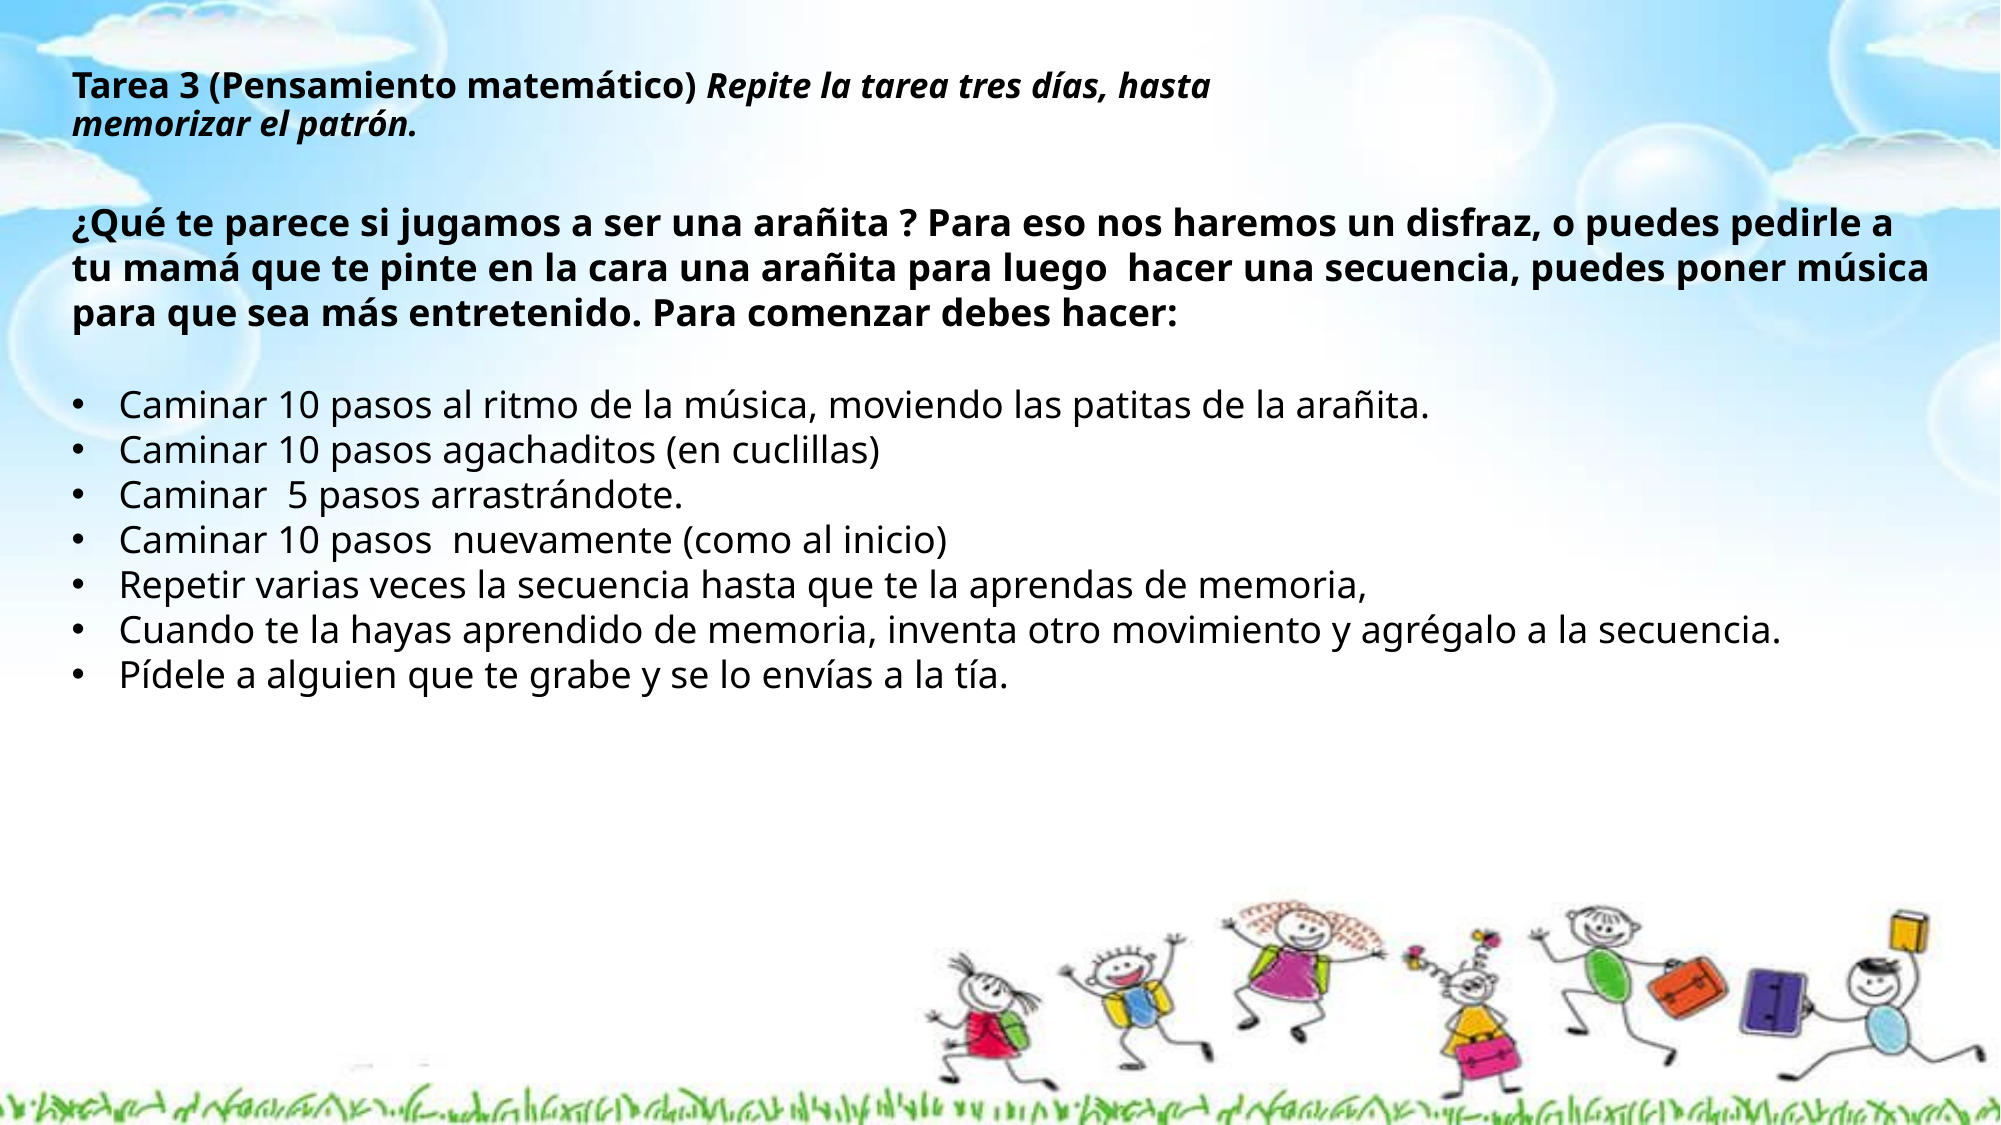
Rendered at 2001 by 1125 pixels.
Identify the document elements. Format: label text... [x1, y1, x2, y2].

picture [0, 0, 2001, 1125]
text_box Caminar 10 pasos al ritmo de la música, moviendo las patitas de la arañita. Caminar 10 pasos agachaditos (en cuclillas) Caminar 5 pasos arrastrándote. Caminar 10 pasos nuevamente (como al inicio) Repetir varias veces la secuencia hasta que te la aprendas de memoria, Cuando te la hayas aprendido de memoria, inventa otro movimiento y agrégalo a la secuencia. Pídele a alguien que te grabe y se lo envías a la tía. [56, 373, 1905, 704]
title Tarea 3 (Pensamiento matemático) Repite la tarea tres días, hasta memorizar el patrón. [56, 60, 1407, 153]
text_box ¿Qué te parece si jugamos a ser una arañita ? Para eso nos haremos un disfraz, o puedes pedirle a tu mamá que te pinte en la cara una arañita para luego hacer una secuencia, puedes poner música para que sea más entretenido. Para comenzar debes hacer: [56, 191, 1950, 342]
